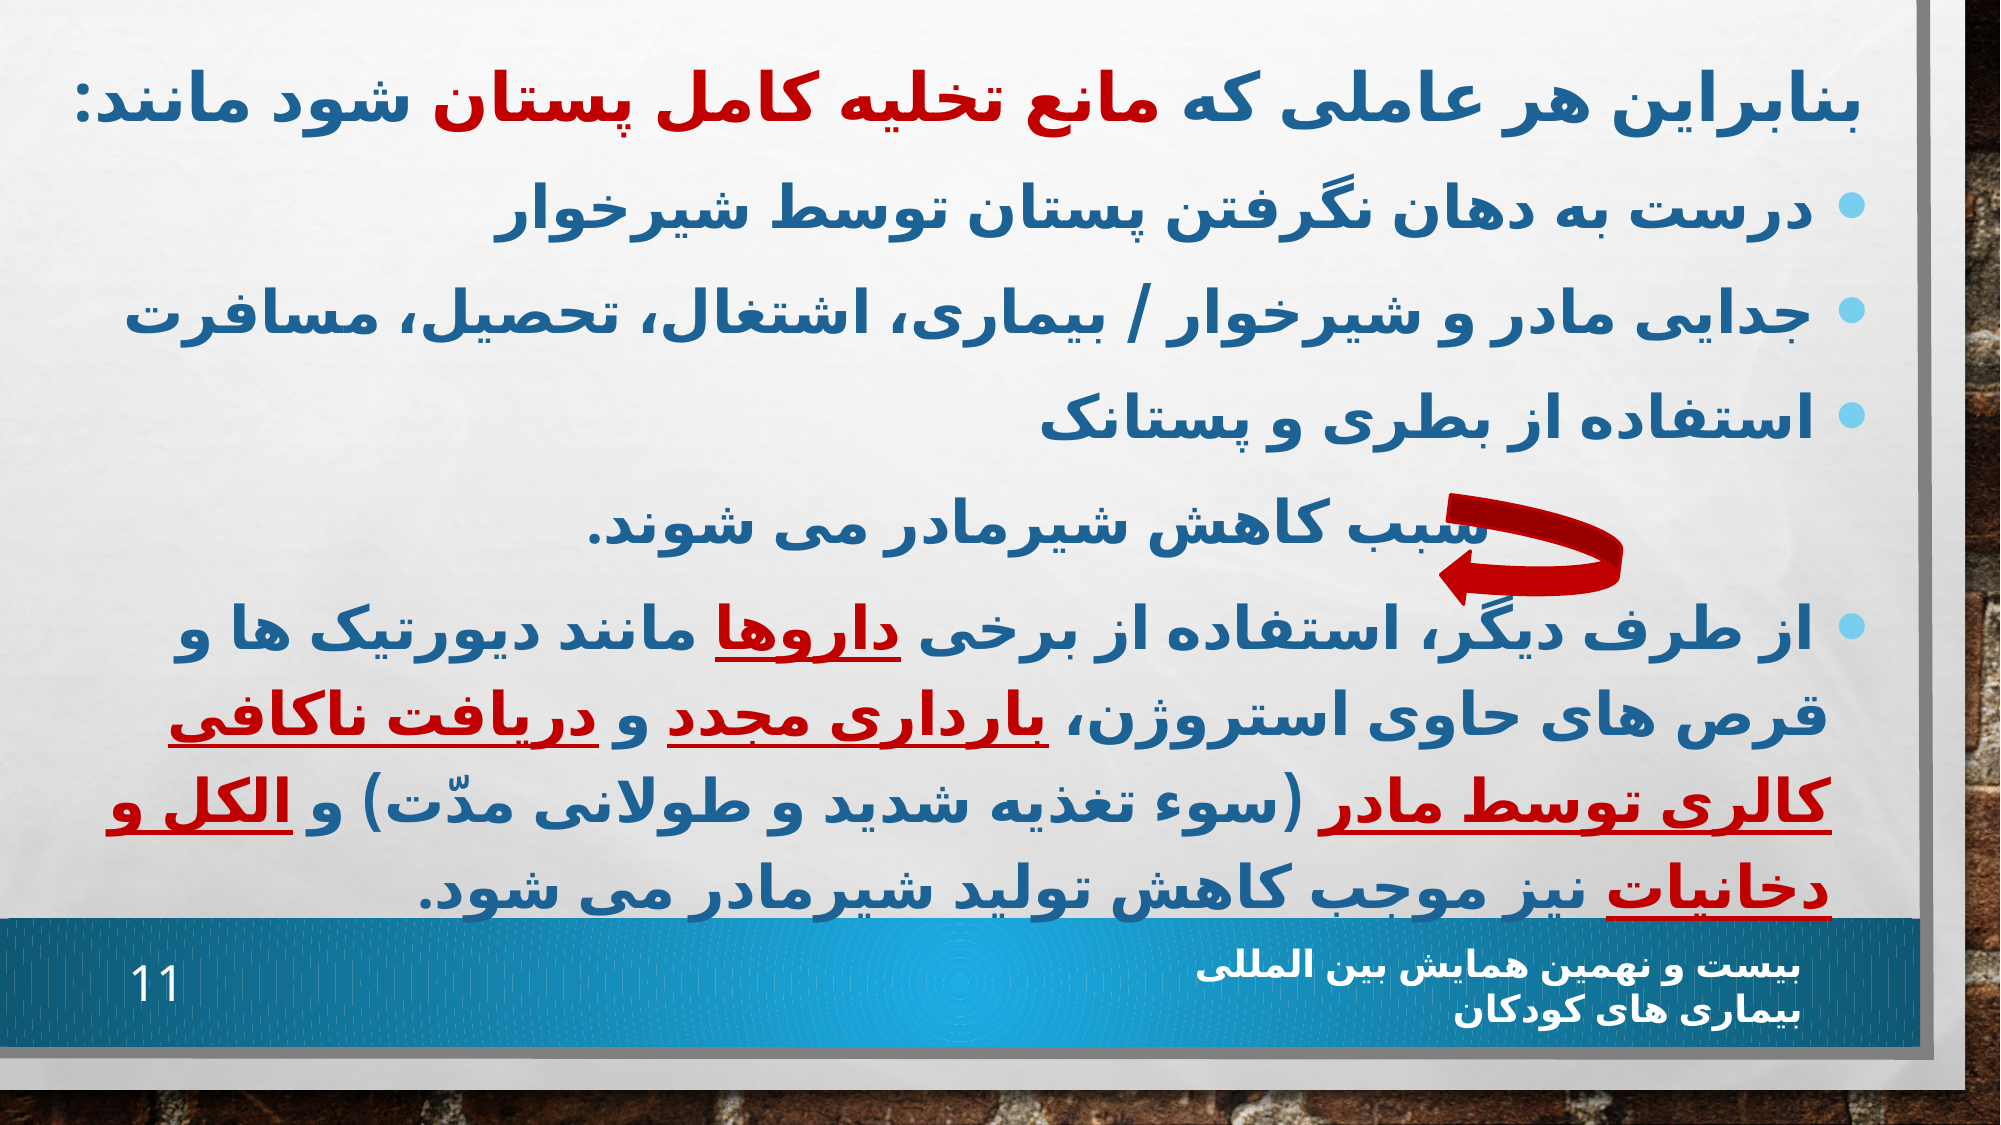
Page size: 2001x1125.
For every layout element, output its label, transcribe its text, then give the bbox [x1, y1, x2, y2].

list بنابراین هر عاملی که مانع تخلیه کامل پستان شود مانند: درست به دهان نگرفتن پستان توسط شیرخوار جدایی مادر و شیرخوار / بیماری، اشتغال، تحصیل، مسافرت استفاده از بطری و پستانک سبب کاهش شیرمادر می شوند. از طرف دیگر، استفاده از برخی داروها مانند دیورتیک ها و قرص های حاوی استروژن، بارداری مجدد و دریافت ناکافی کالری توسط مادر (سوء تغذیه شدید و طولانی مدّت) و الکل و دخانیات نیز موجب کاهش تولید شیرمادر می شود. [36, 0, 1881, 959]
text_box [1439, 493, 1624, 606]
slide_number 11 [82, 959, 231, 1027]
picture [0, 0, 2000, 1125]
slide_number بیست و نهمین همایش بین المللی بیماری های کودکان [1110, 959, 1819, 1027]
